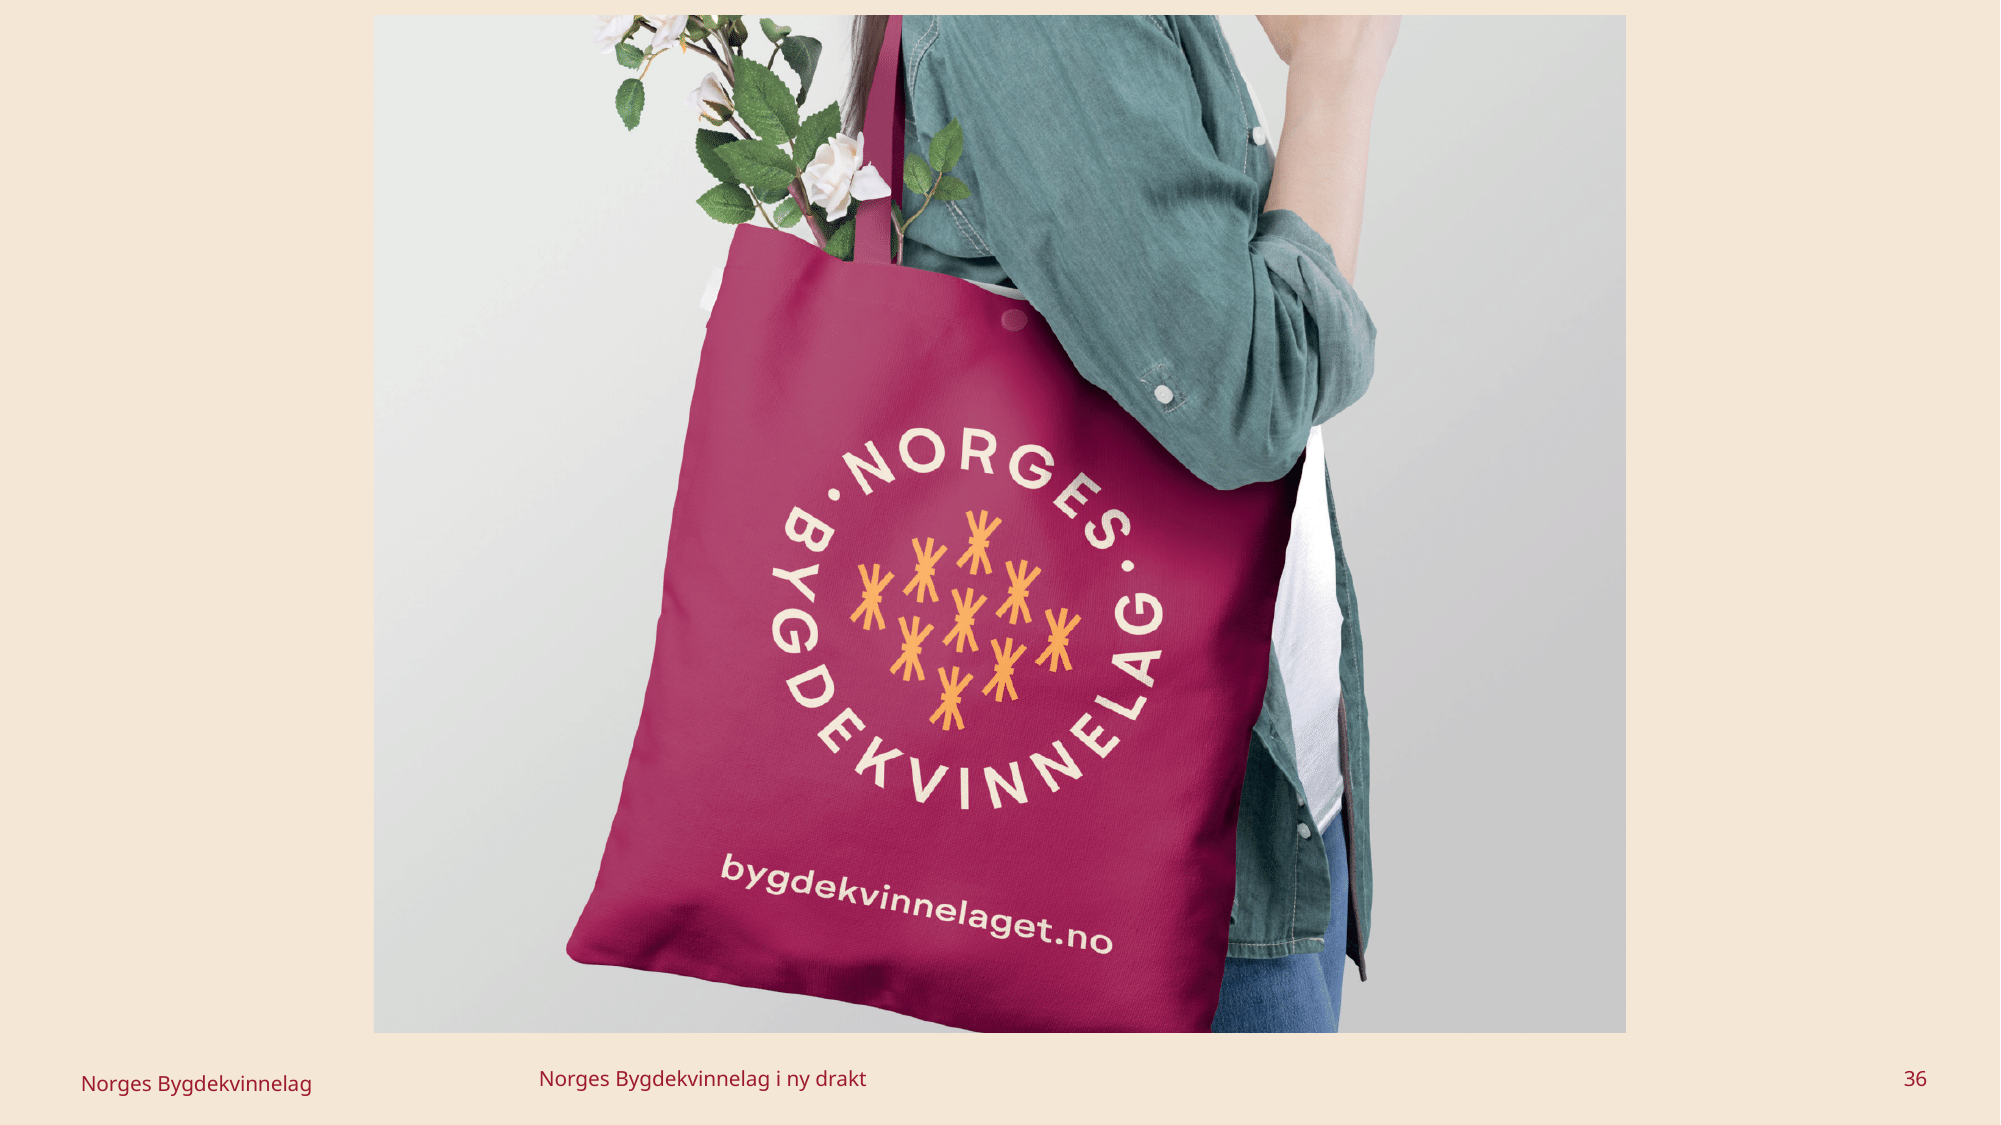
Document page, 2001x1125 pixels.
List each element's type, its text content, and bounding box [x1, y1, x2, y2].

slide_number 36 [1477, 1049, 1928, 1110]
picture [373, 15, 1626, 1033]
footer Norges Bygdekvinnelag i ny drakt [539, 1049, 1000, 1110]
